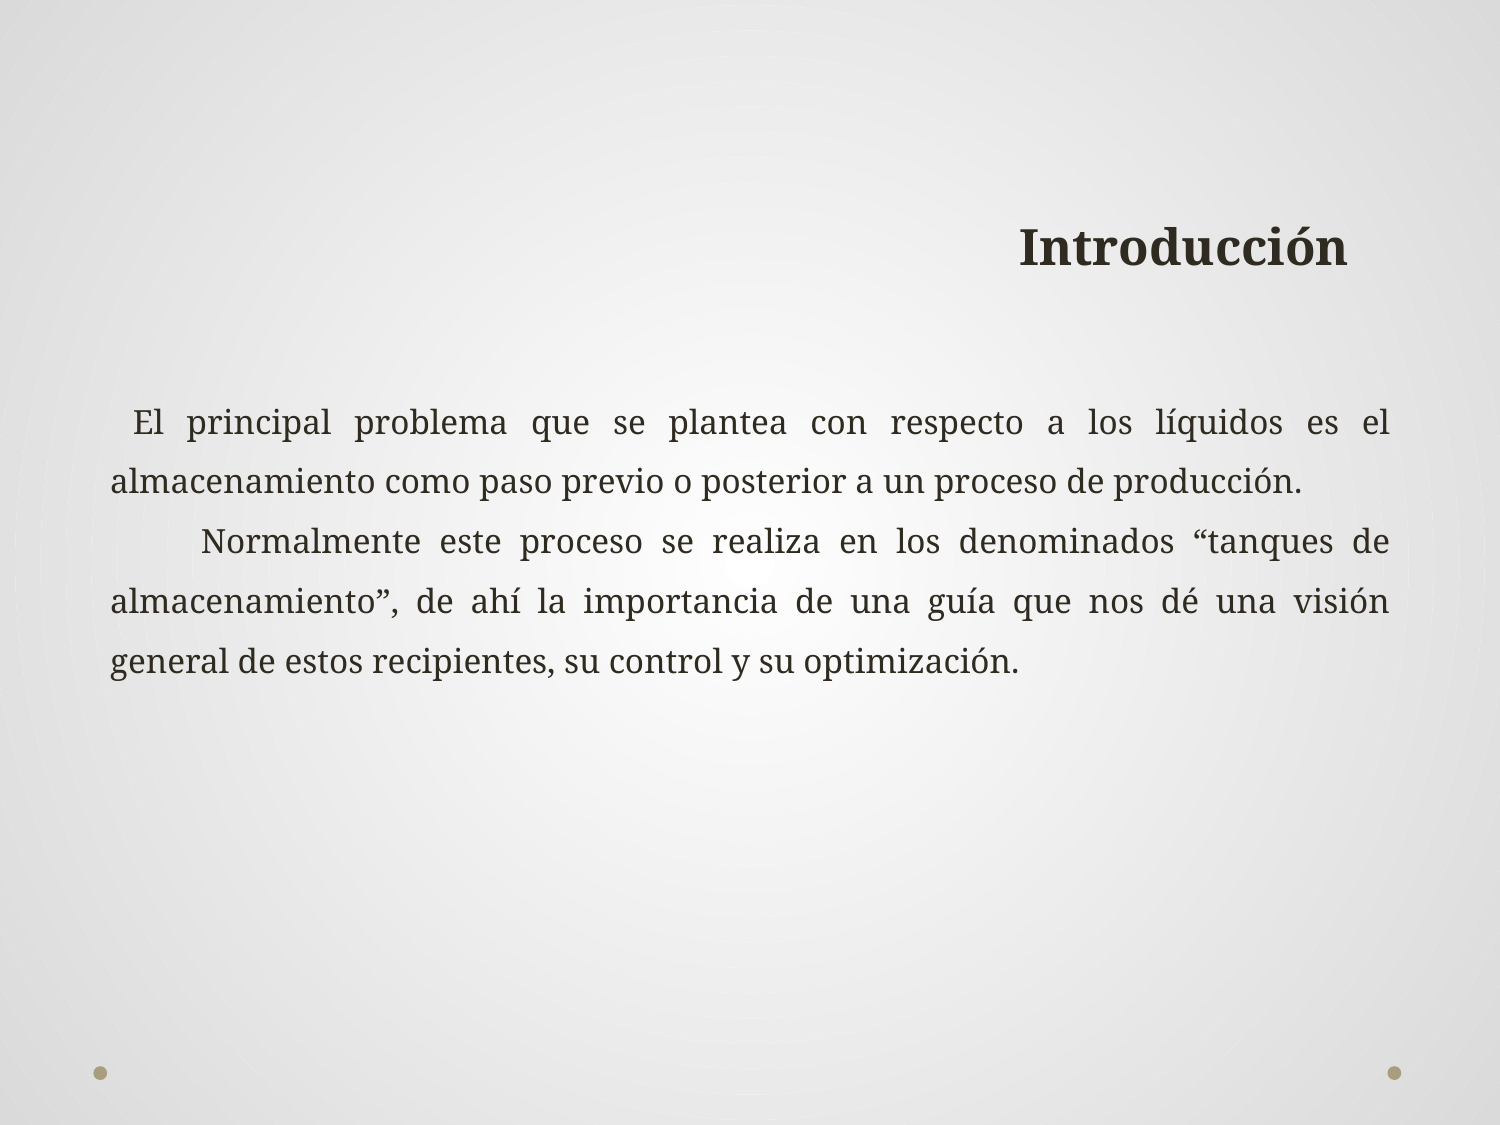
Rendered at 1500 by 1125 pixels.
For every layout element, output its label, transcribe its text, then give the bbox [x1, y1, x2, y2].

text_box El principal problema que se plantea con respecto a los líquidos es el almacenamiento como paso previo o posterior a un proceso de producción. Normalmente este proceso se realiza en los denominados “tanques de almacenamiento”, de ahí la importancia de una guía que nos dé una visión general de estos recipientes, su control y su optimización. [95, 373, 1407, 688]
text_box Introducción [430, 208, 1365, 283]
